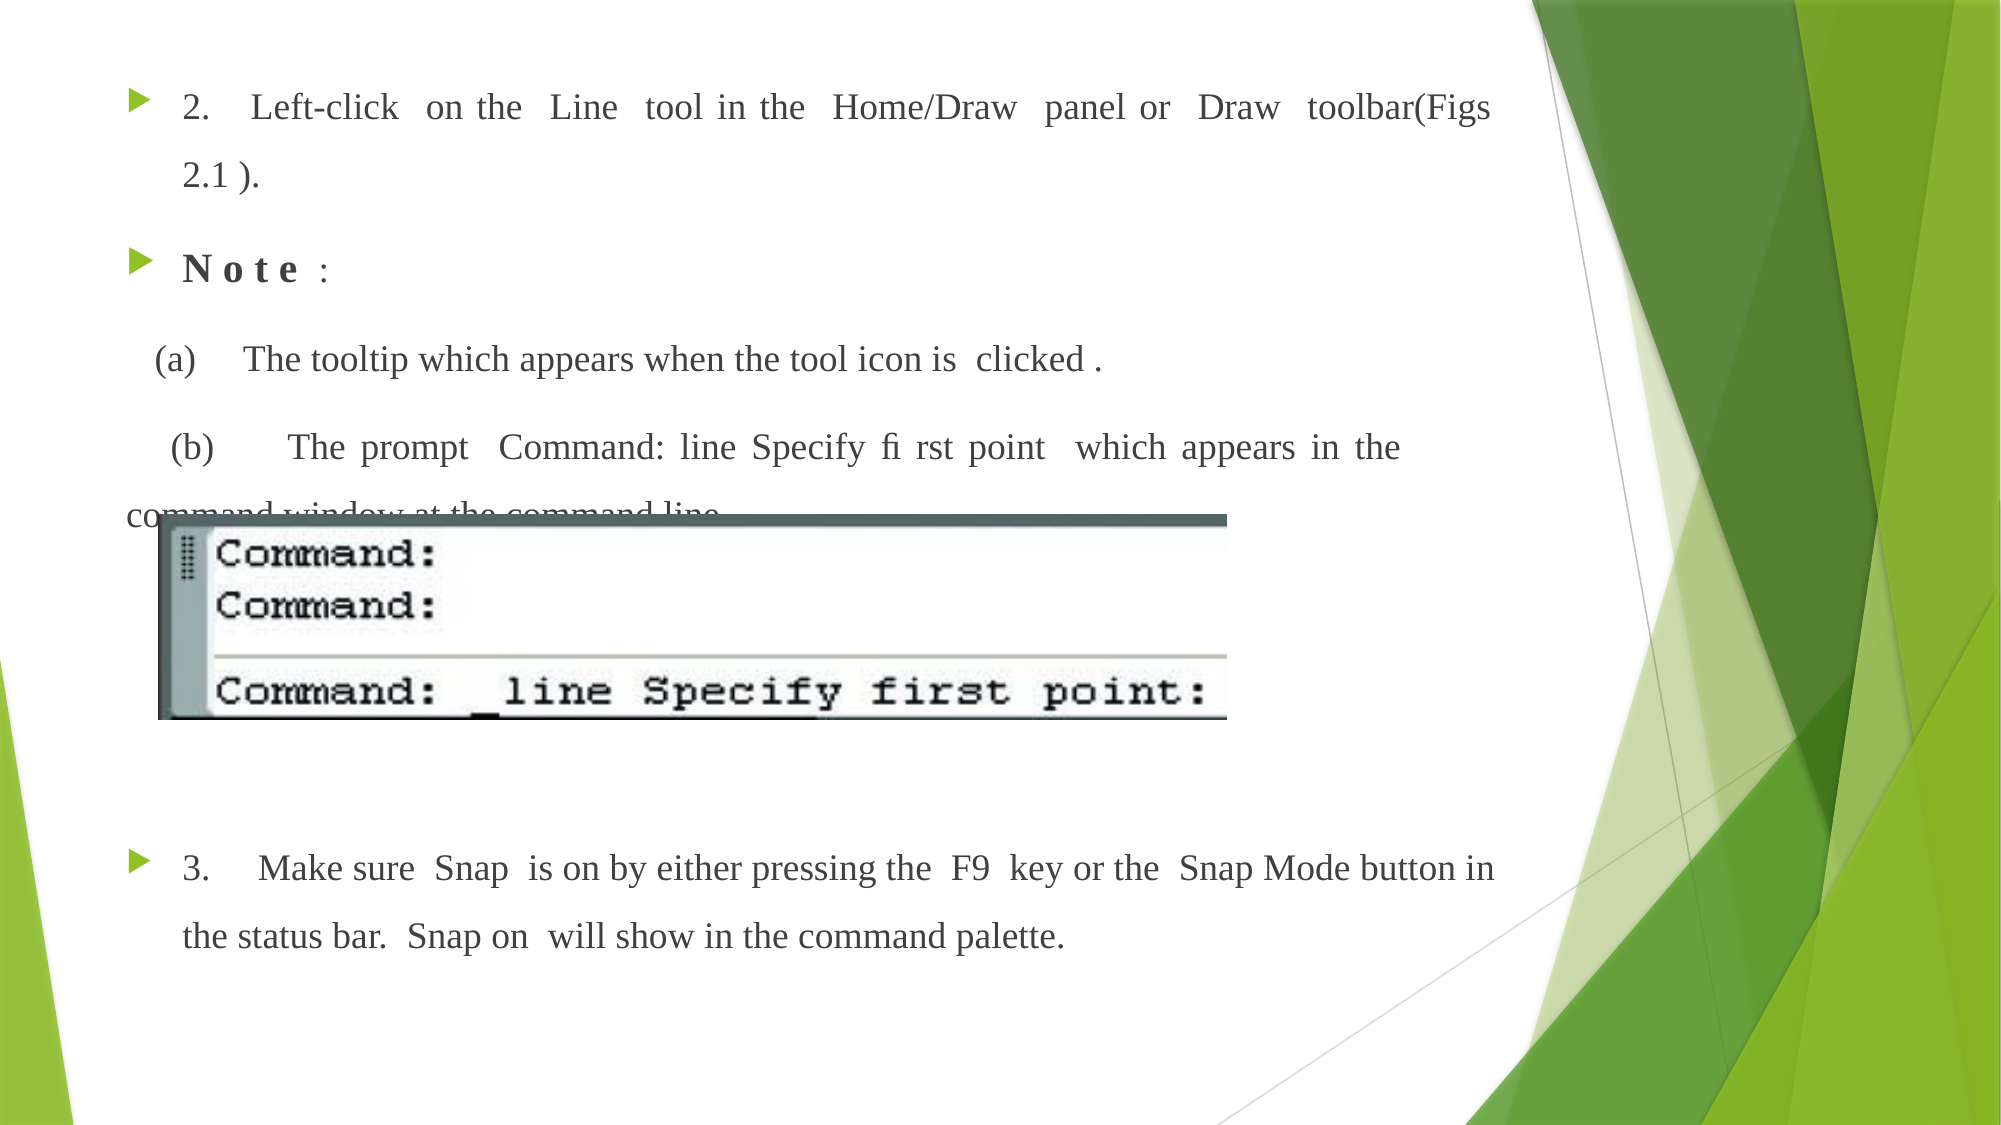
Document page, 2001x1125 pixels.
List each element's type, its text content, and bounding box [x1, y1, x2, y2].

picture [158, 514, 1227, 721]
list 2. Left-click on the Line tool in the Home/Draw panel or Draw toolbar(Figs 2.1 ). N o t e : (a) The tooltip which appears when the tool icon is clicked . (b) The prompt Command: line Specify ﬁ rst point which appears in the command window at the command line . 3. Make sure Snap is on by either pressing the F9 key or the Snap Mode button in the status bar. Snap on will show in the command palette. [111, 52, 1522, 991]
